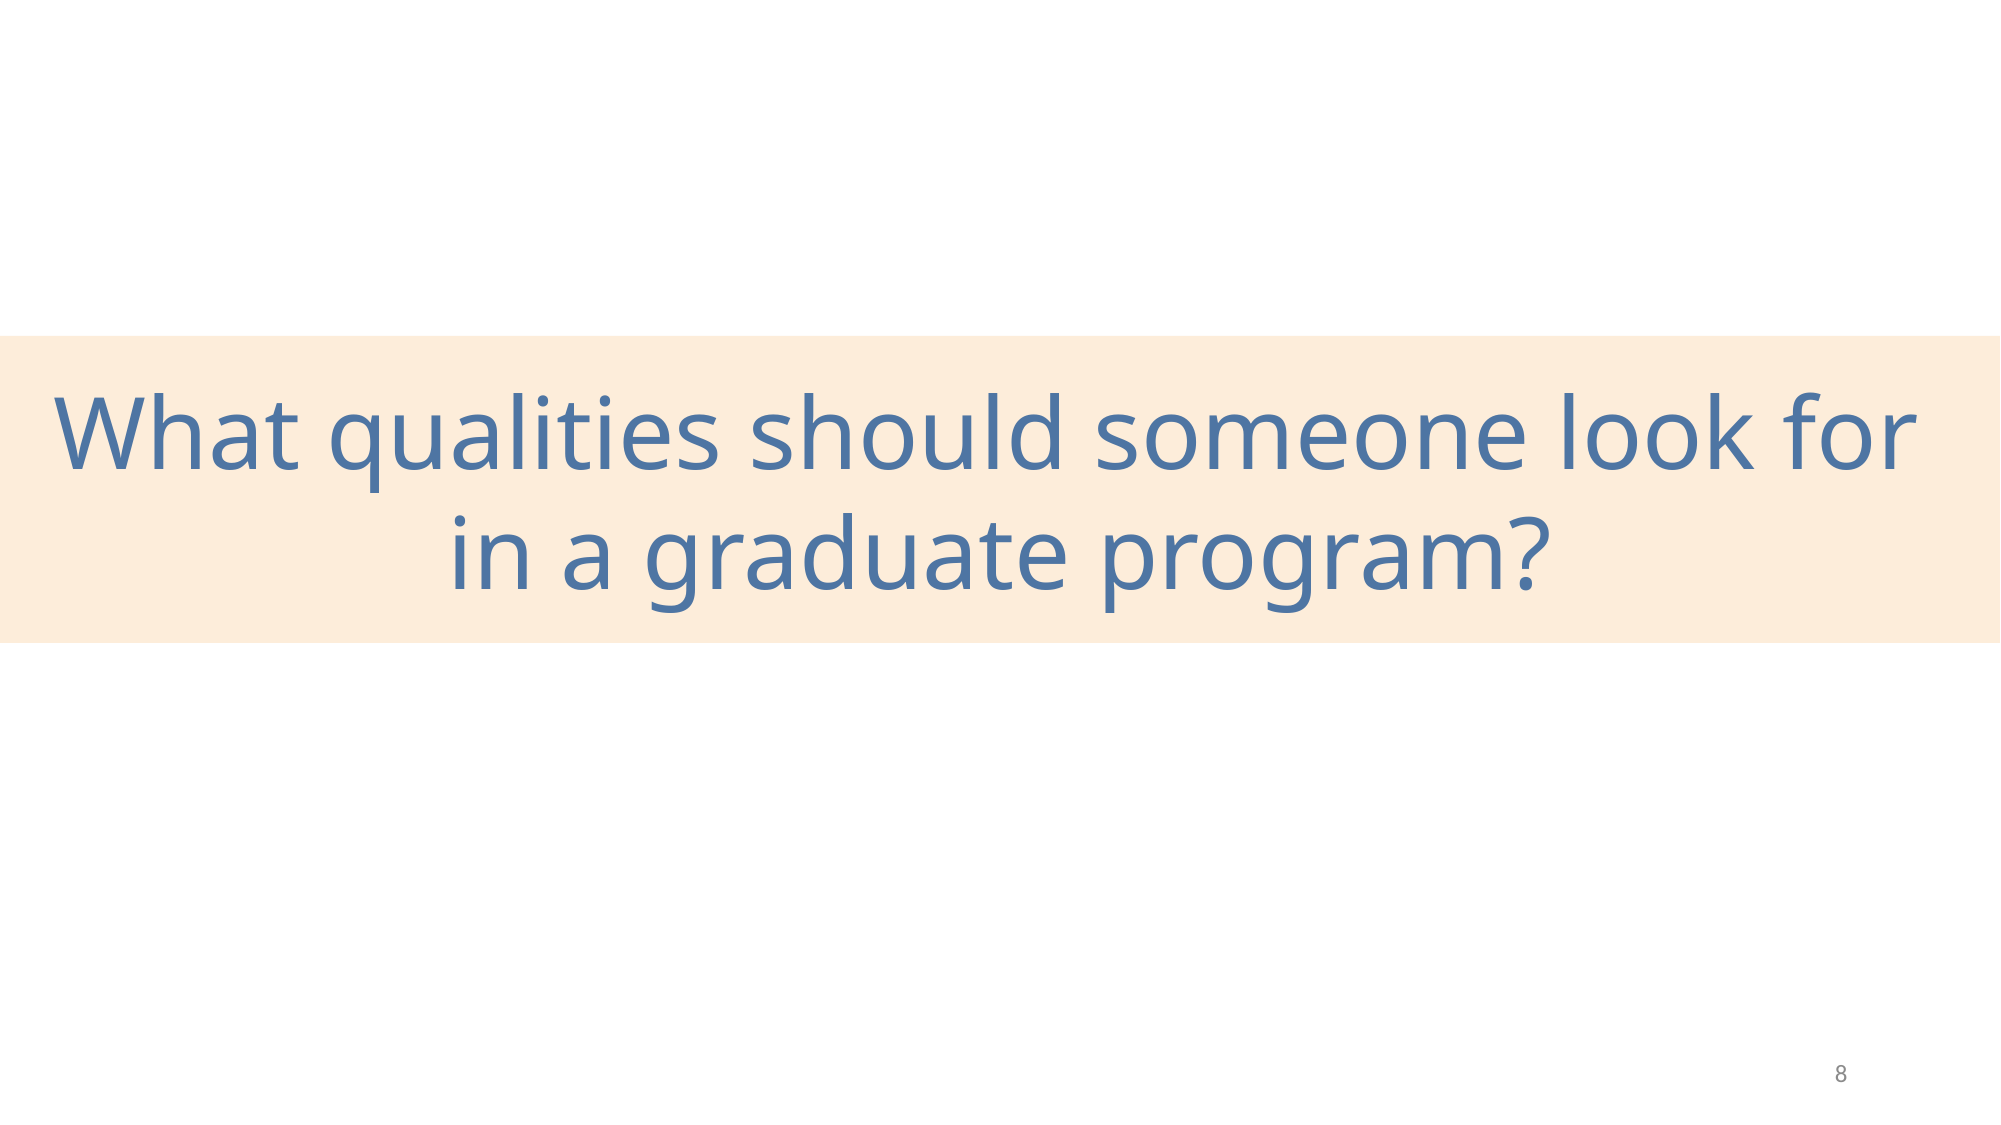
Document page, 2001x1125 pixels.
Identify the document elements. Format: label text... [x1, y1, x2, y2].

text_box What qualities should someone look for in a graduate program? [32, 362, 1968, 617]
slide_number 8 [1412, 1042, 1863, 1103]
text_box [0, 335, 2000, 644]
